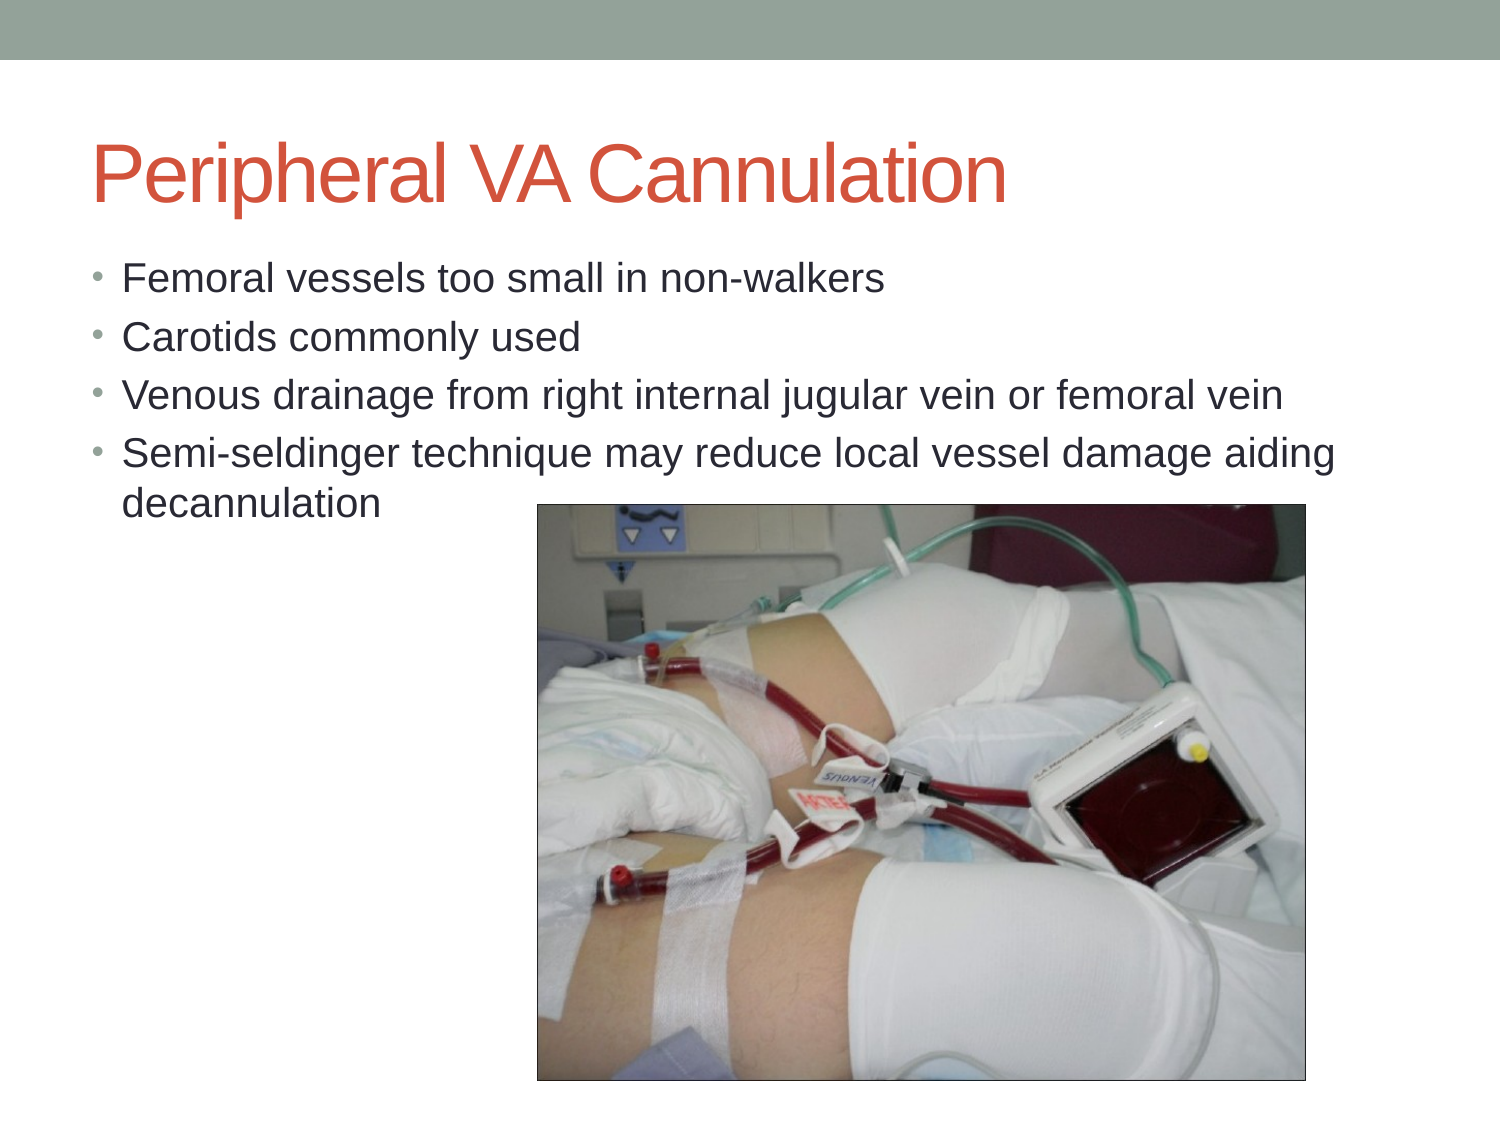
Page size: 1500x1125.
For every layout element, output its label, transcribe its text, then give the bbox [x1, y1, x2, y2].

picture [537, 504, 1306, 1081]
title Peripheral VA Cannulation [75, 87, 1425, 250]
list Femoral vessels too small in non-walkers Carotids commonly used Venous drainage from right internal jugular vein or femoral vein Semi-seldinger technique may reduce local vessel damage aiding decannulation [76, 243, 1427, 1044]
